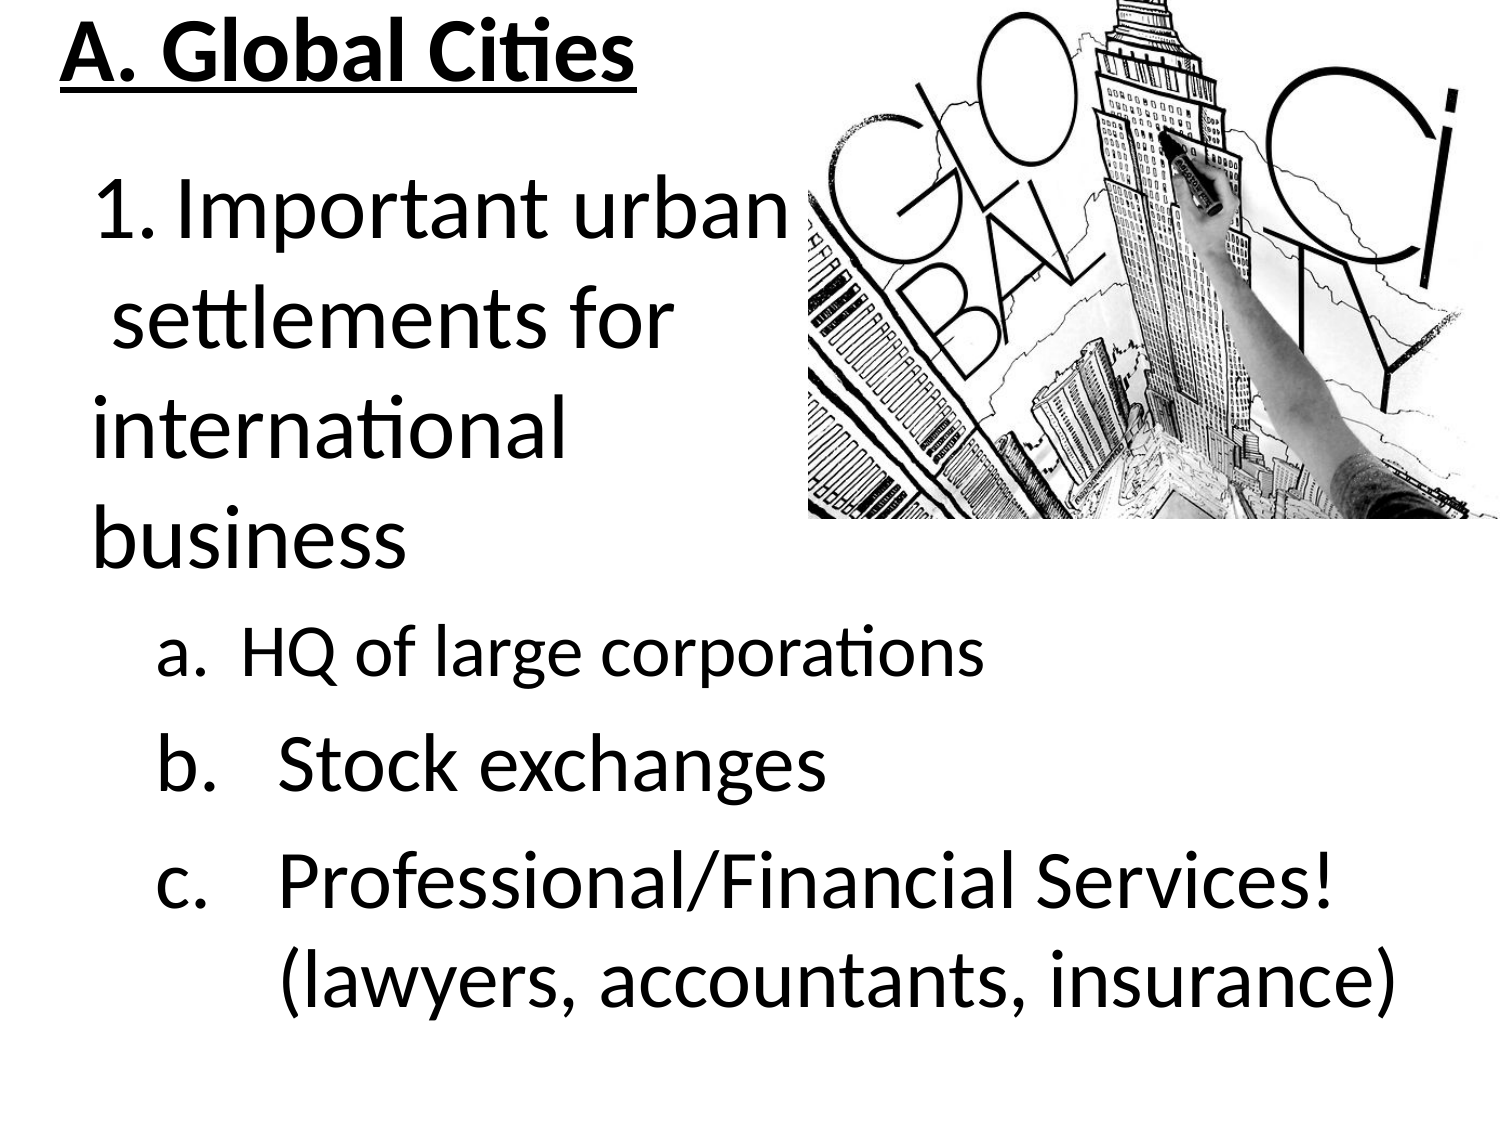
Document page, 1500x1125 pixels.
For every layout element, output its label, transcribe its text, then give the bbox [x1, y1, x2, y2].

title A. Global Cities [44, 0, 806, 139]
picture [808, 0, 1500, 519]
list Important urban settlements for international business HQ of large corporations Stock exchanges Professional/Financial Services! (lawyers, accountants, insurance) [75, 138, 1460, 1086]
